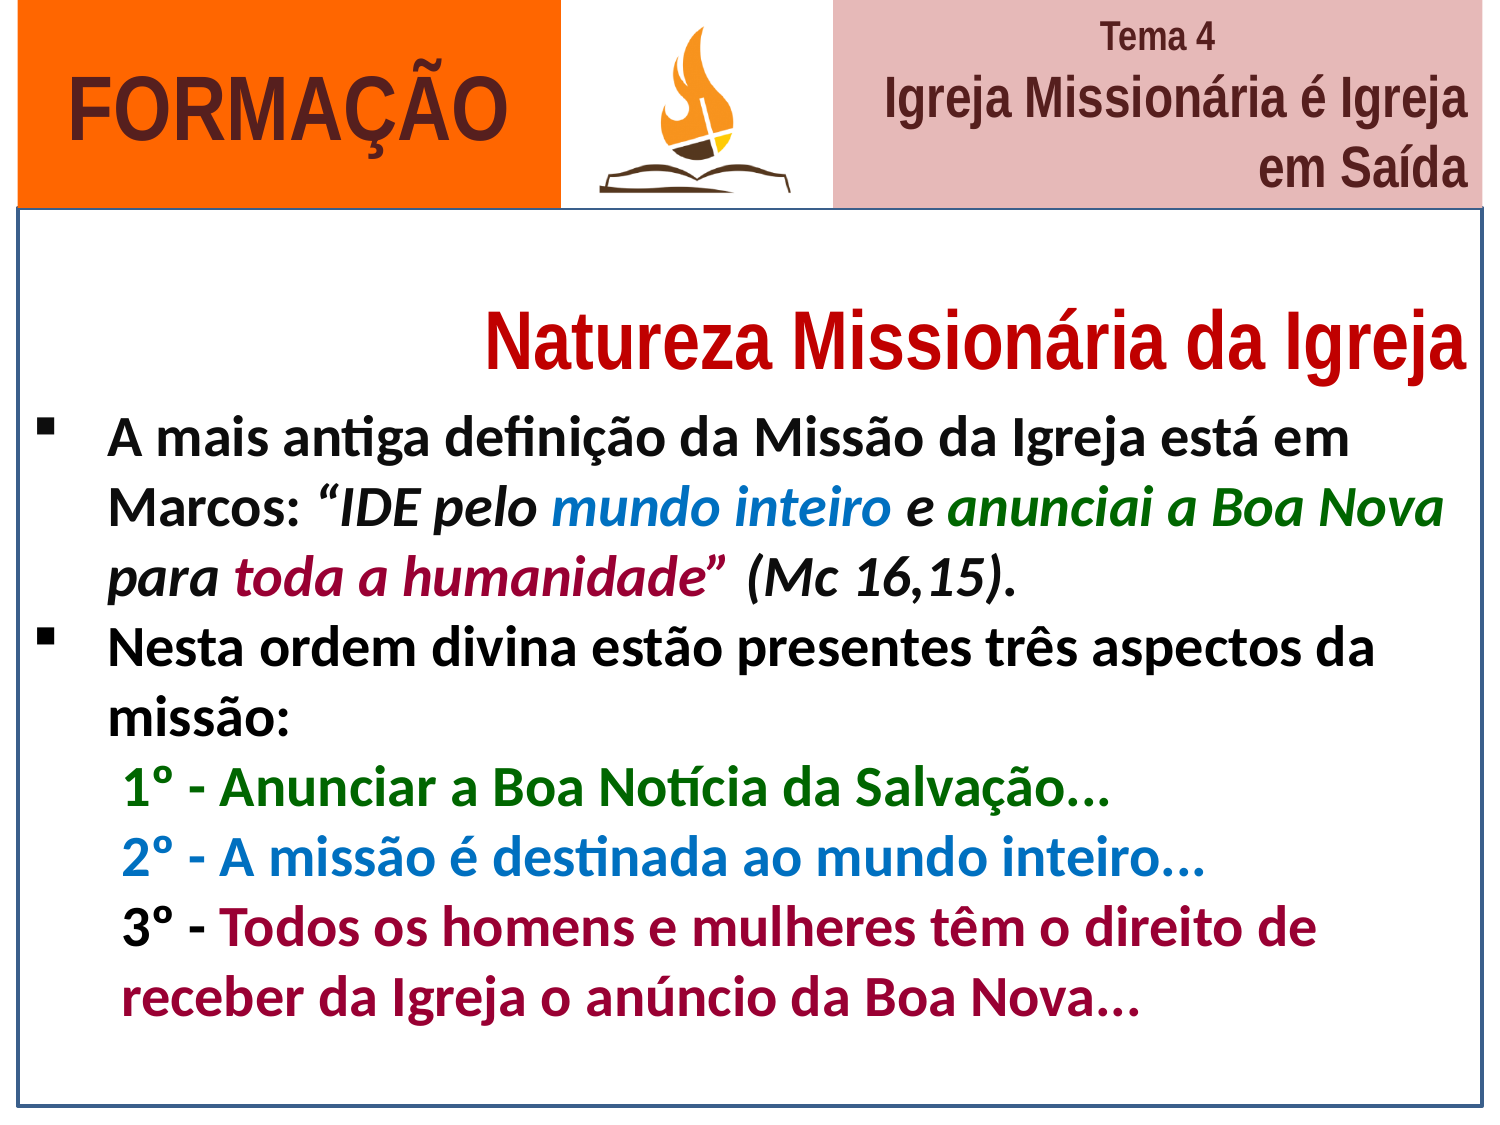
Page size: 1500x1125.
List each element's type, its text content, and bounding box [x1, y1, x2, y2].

text_box Tema 4 Igreja Missionária é Igreja em Saída [834, 0, 1484, 210]
picture [560, 0, 833, 209]
text_box FORMAÇÃO [16, 0, 558, 210]
text_box Natureza Missionária da Igreja A mais antiga definição da Missão da Igreja está em Marcos: “IDE pelo mundo inteiro e anunciai a Boa Nova para toda a humanidade” (Mc 16,15). Nesta ordem divina estão presentes três aspectos da missão: 1º - Anunciar a Boa Notícia da Salvação... 2º - A missão é destinada ao mundo inteiro... 3º - Todos os homens e mulheres têm o direito de receber da Igreja o anúncio da Boa Nova... [16, 210, 1484, 1108]
